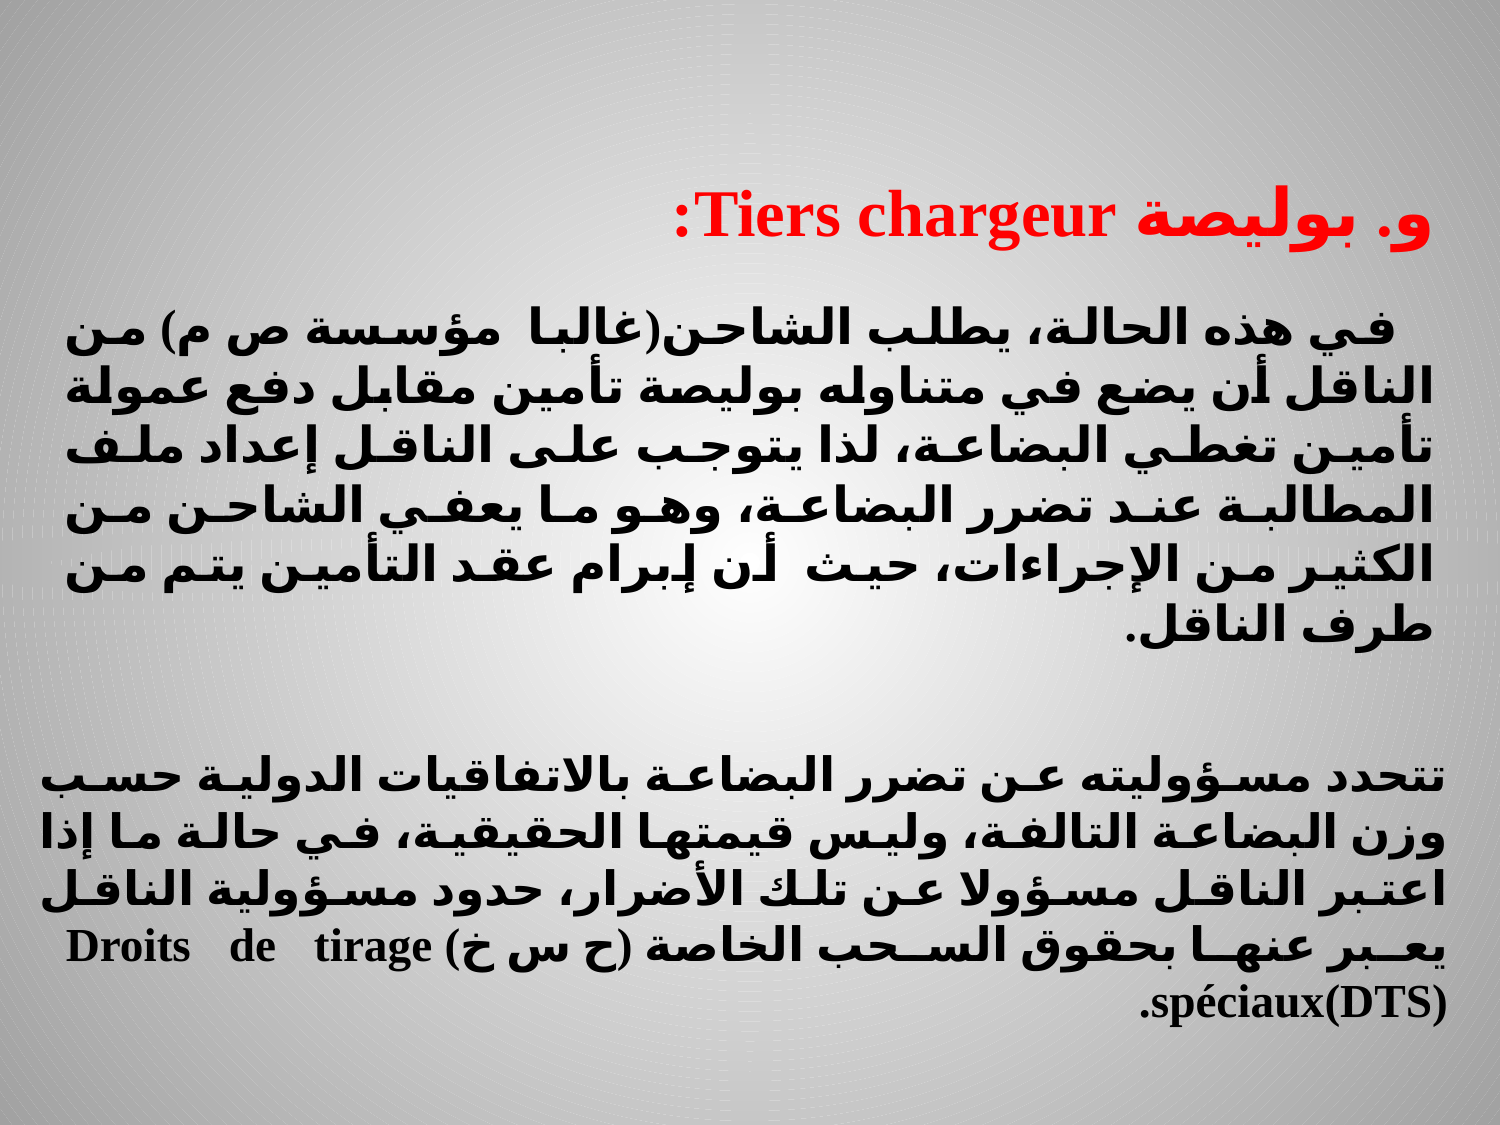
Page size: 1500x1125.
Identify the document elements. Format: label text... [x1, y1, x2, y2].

list و. بوليصة Tiers chargeur: [24, 162, 1450, 288]
text_box في هذه الحالة، يطلب الشاحن(غالبا مؤسسة ص م) من الناقل أن يضع في متناوله بوليصة تأمين مقابل دفع عمولة تأمين تغطي البضاعة، لذا يتوجب على الناقل إعداد ملف المطالبة عند تضرر البضاعة، وهو ما يعفي الشاحن من الكثير من الإجراءات، حيث أن إبرام عقد التأمين يتم من طرف الناقل. [50, 287, 1450, 663]
text_box تتحدد مسؤوليته عن تضرر البضاعة بالاتفاقيات الدولية حسب وزن البضاعة التالفة، وليس قيمتها الحقيقية، في حالة ما إذا اعتبر الناقل مسؤولا عن تلك الأضرار، حدود مسؤولية الناقل يعبر عنها بحقوق السحب الخاصة (ح س خ) Droits de tirage spéciaux(DTS). [24, 737, 1463, 1038]
